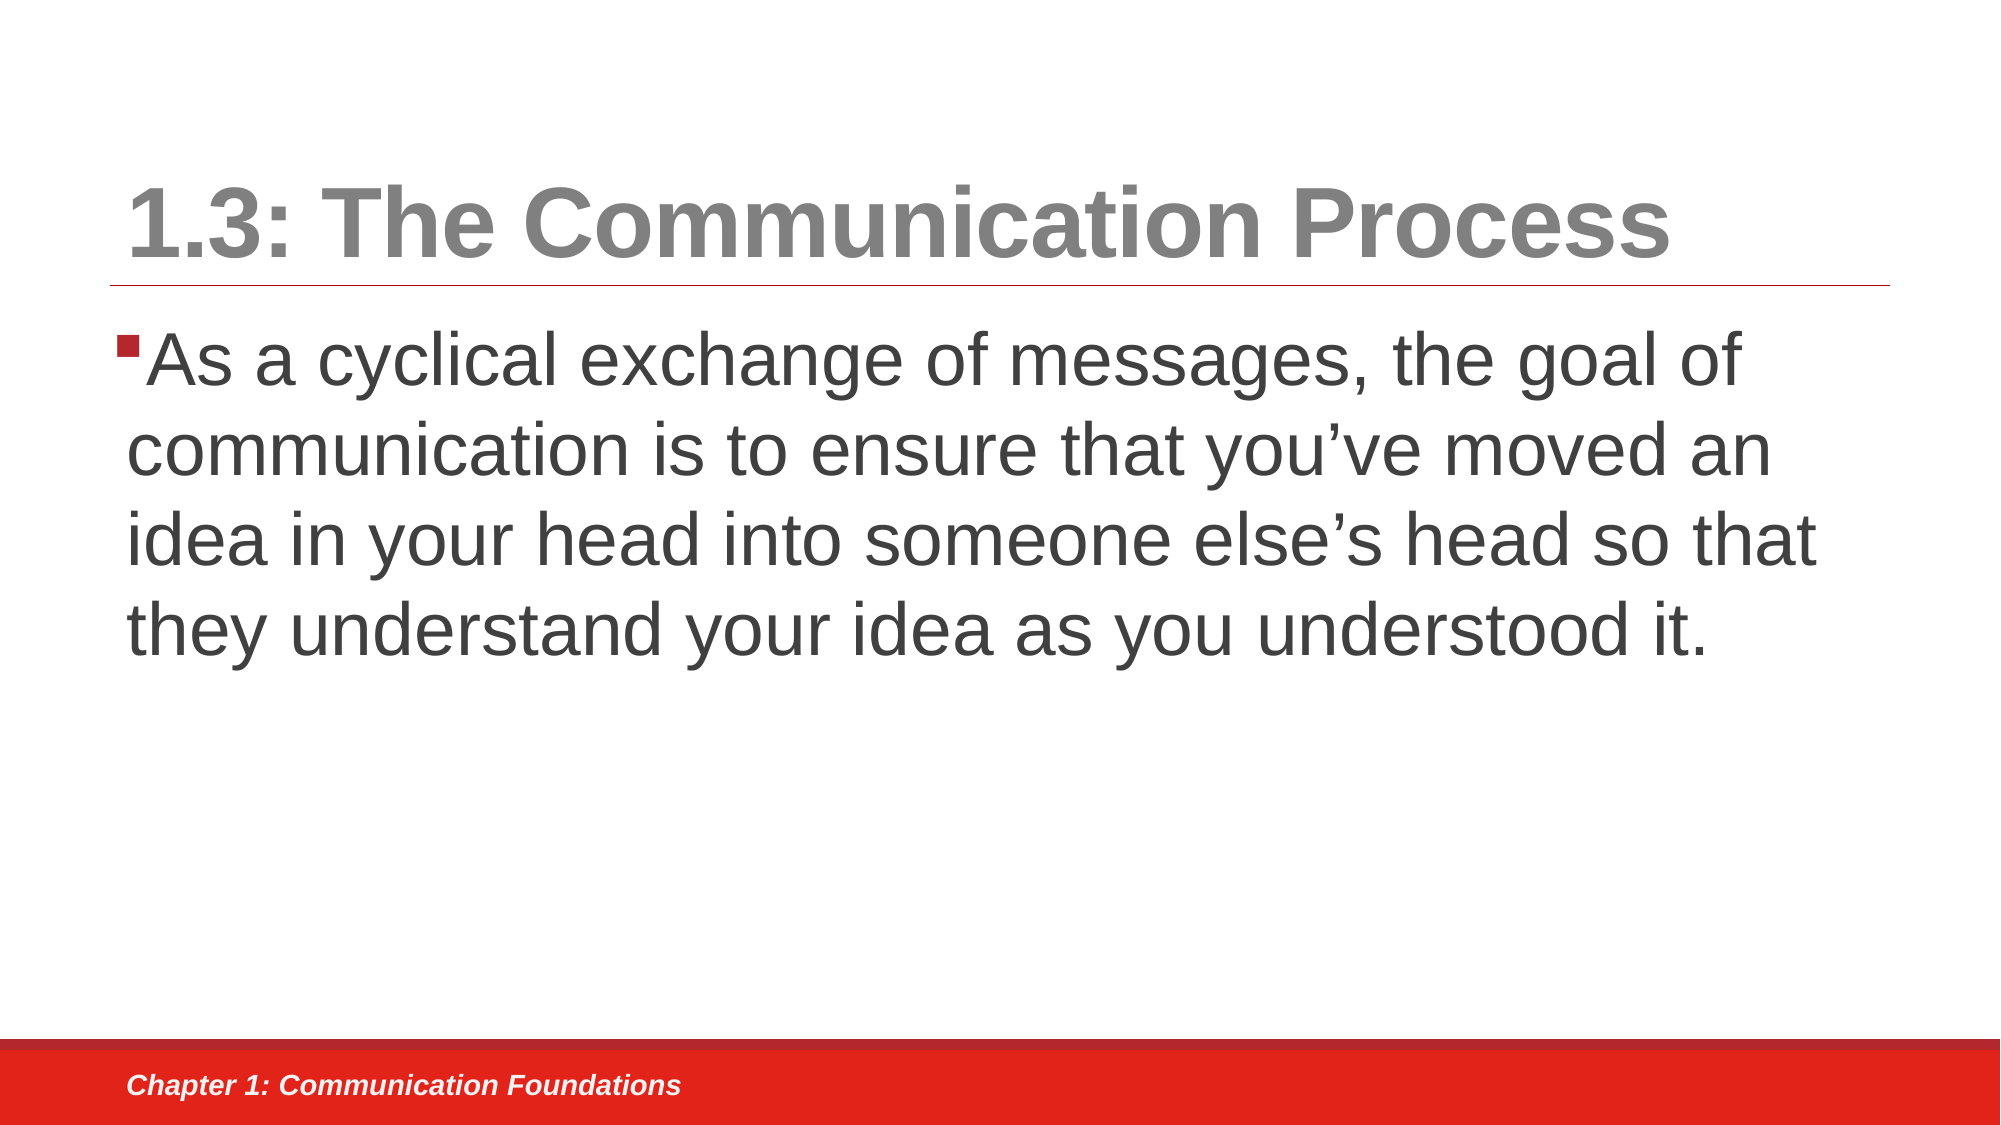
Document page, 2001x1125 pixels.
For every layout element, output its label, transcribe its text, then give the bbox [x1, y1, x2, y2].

title 1.3: The Communication Process [111, 47, 1888, 285]
list As a cyclical exchange of messages, the goal of communication is to ensure that you’ve moved an idea in your head into someone else’s head so that they understand your idea as you understood it. [111, 302, 1888, 963]
